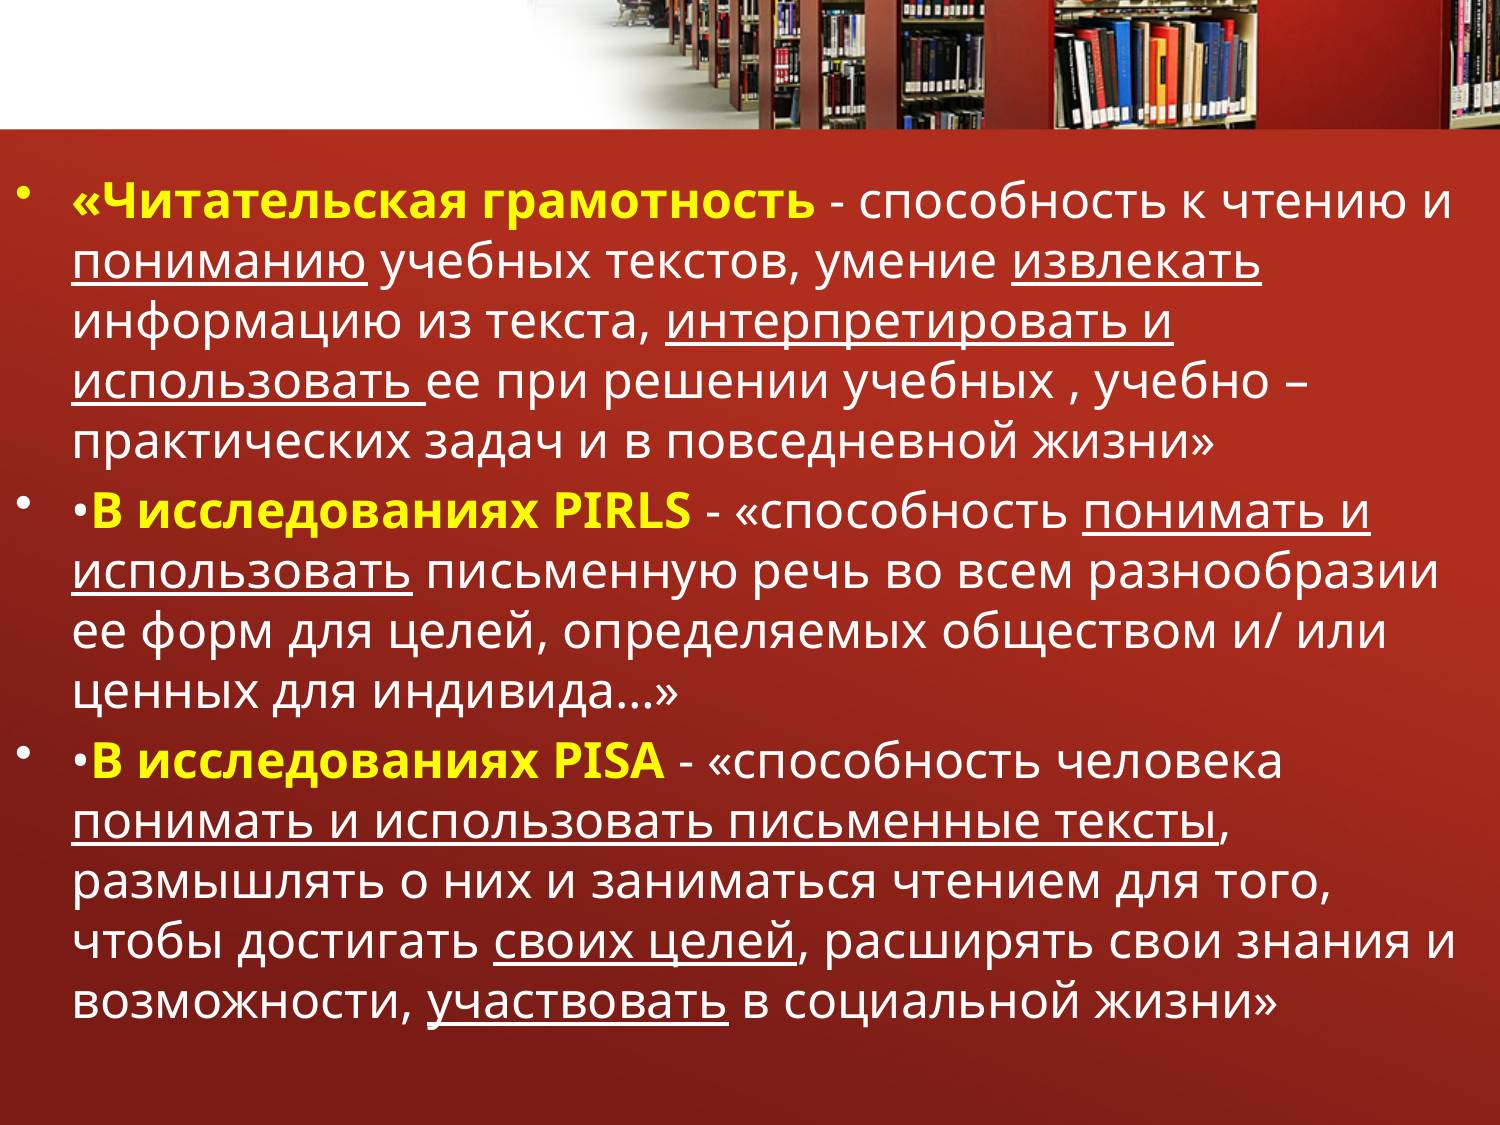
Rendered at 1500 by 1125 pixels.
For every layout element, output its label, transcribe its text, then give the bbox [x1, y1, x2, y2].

list «Читательская грамотность - способность к чтению и пониманию учебных текстов, умение извлекать информацию из текста, интерпретировать и использовать ее при решении учебных , учебно – практических задач и в повседневной жизни» •В исследованиях PIRLS - «способность понимать и использовать письменную речь во всем разнообразии ее форм для целей, определяемых обществом и/ или ценных для индивида…» •В исследованиях PISA - «способность человека понимать и использовать письменные тексты, размышлять о них и заниматься чтением для того, чтобы достигать своих целей, расширять свои знания и возможности, участвовать в социальной жизни» [0, 160, 1483, 861]
picture [0, 0, 1500, 1125]
